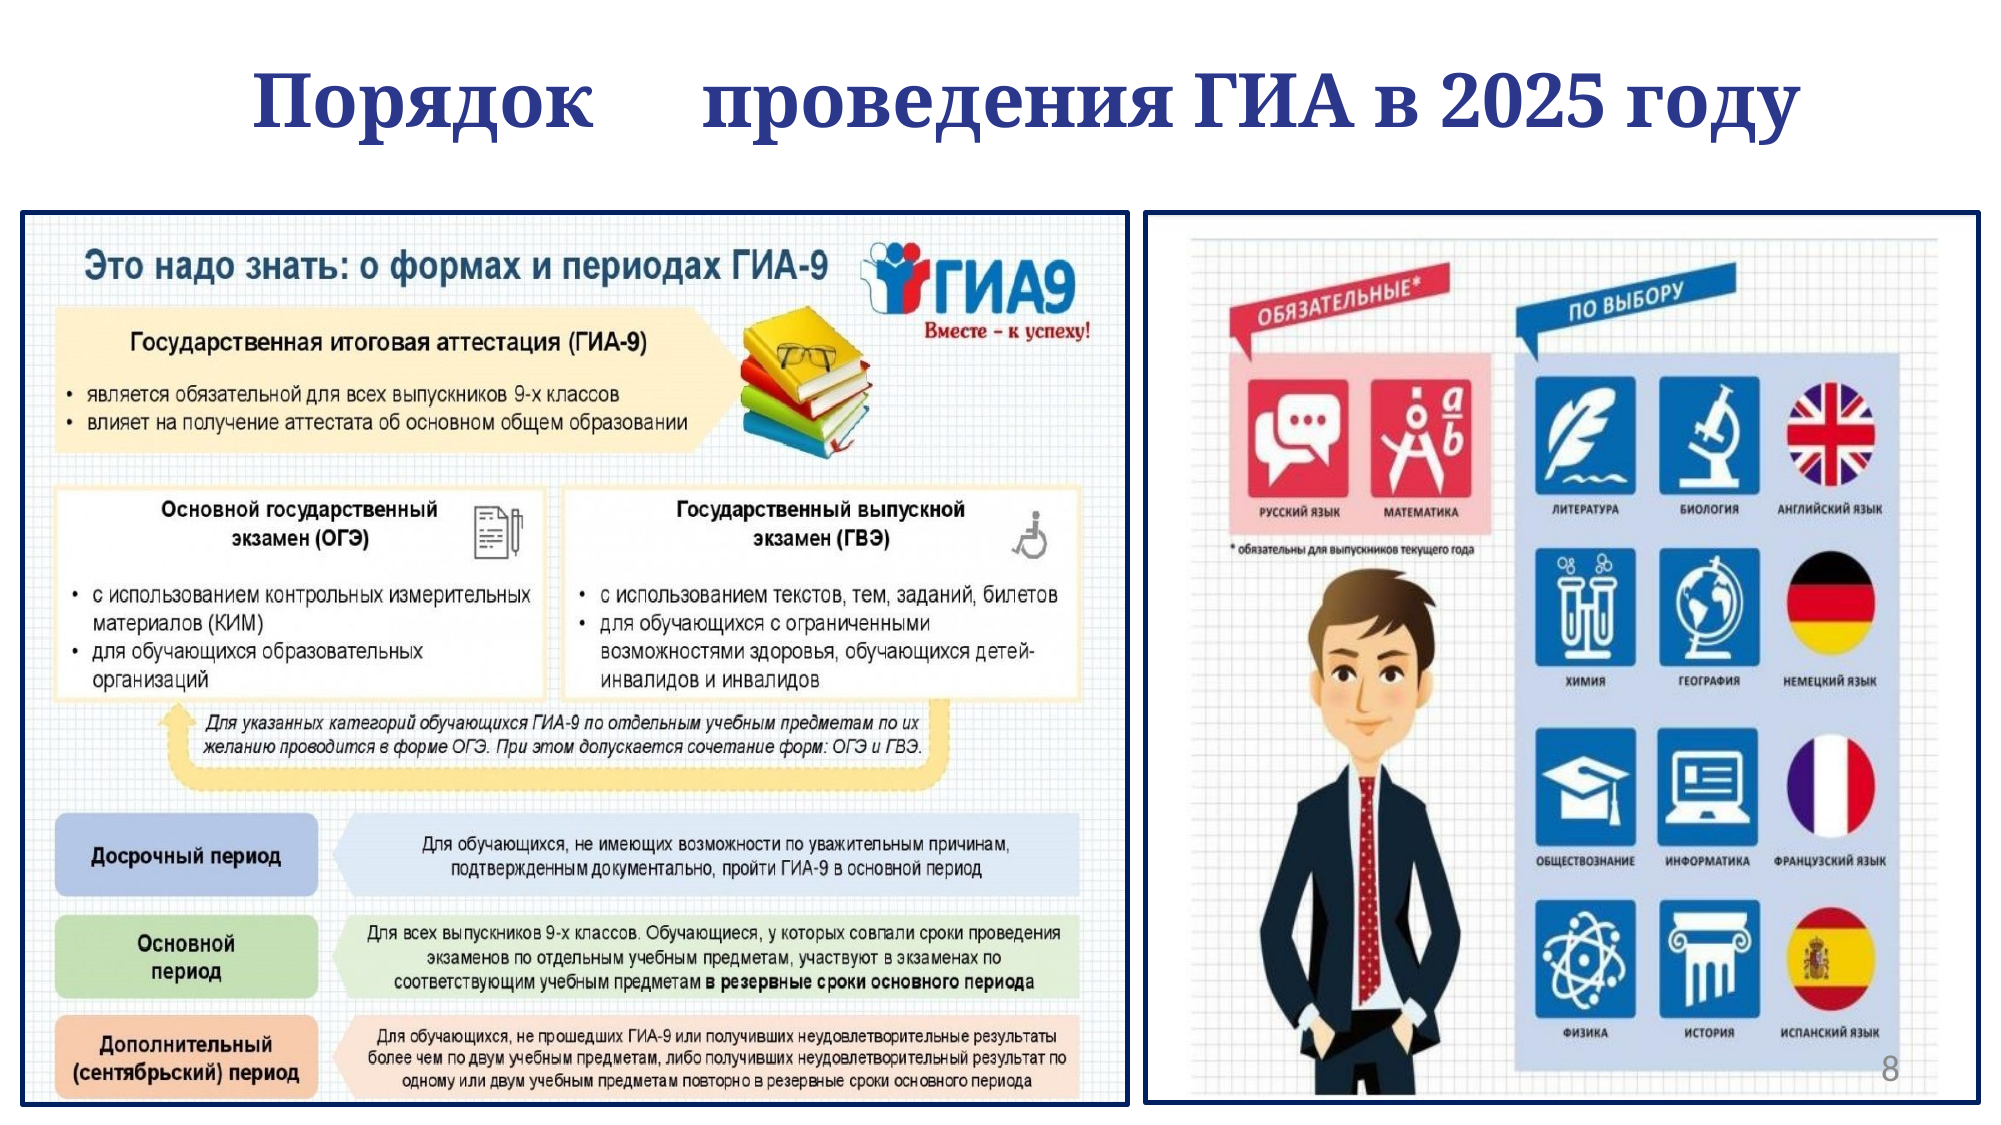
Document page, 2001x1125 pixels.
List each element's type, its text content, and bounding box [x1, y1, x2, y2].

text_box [19, 209, 1131, 1108]
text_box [1142, 209, 1981, 1106]
title Порядок проведения ГИА в 2025 году [249, 50, 1836, 240]
